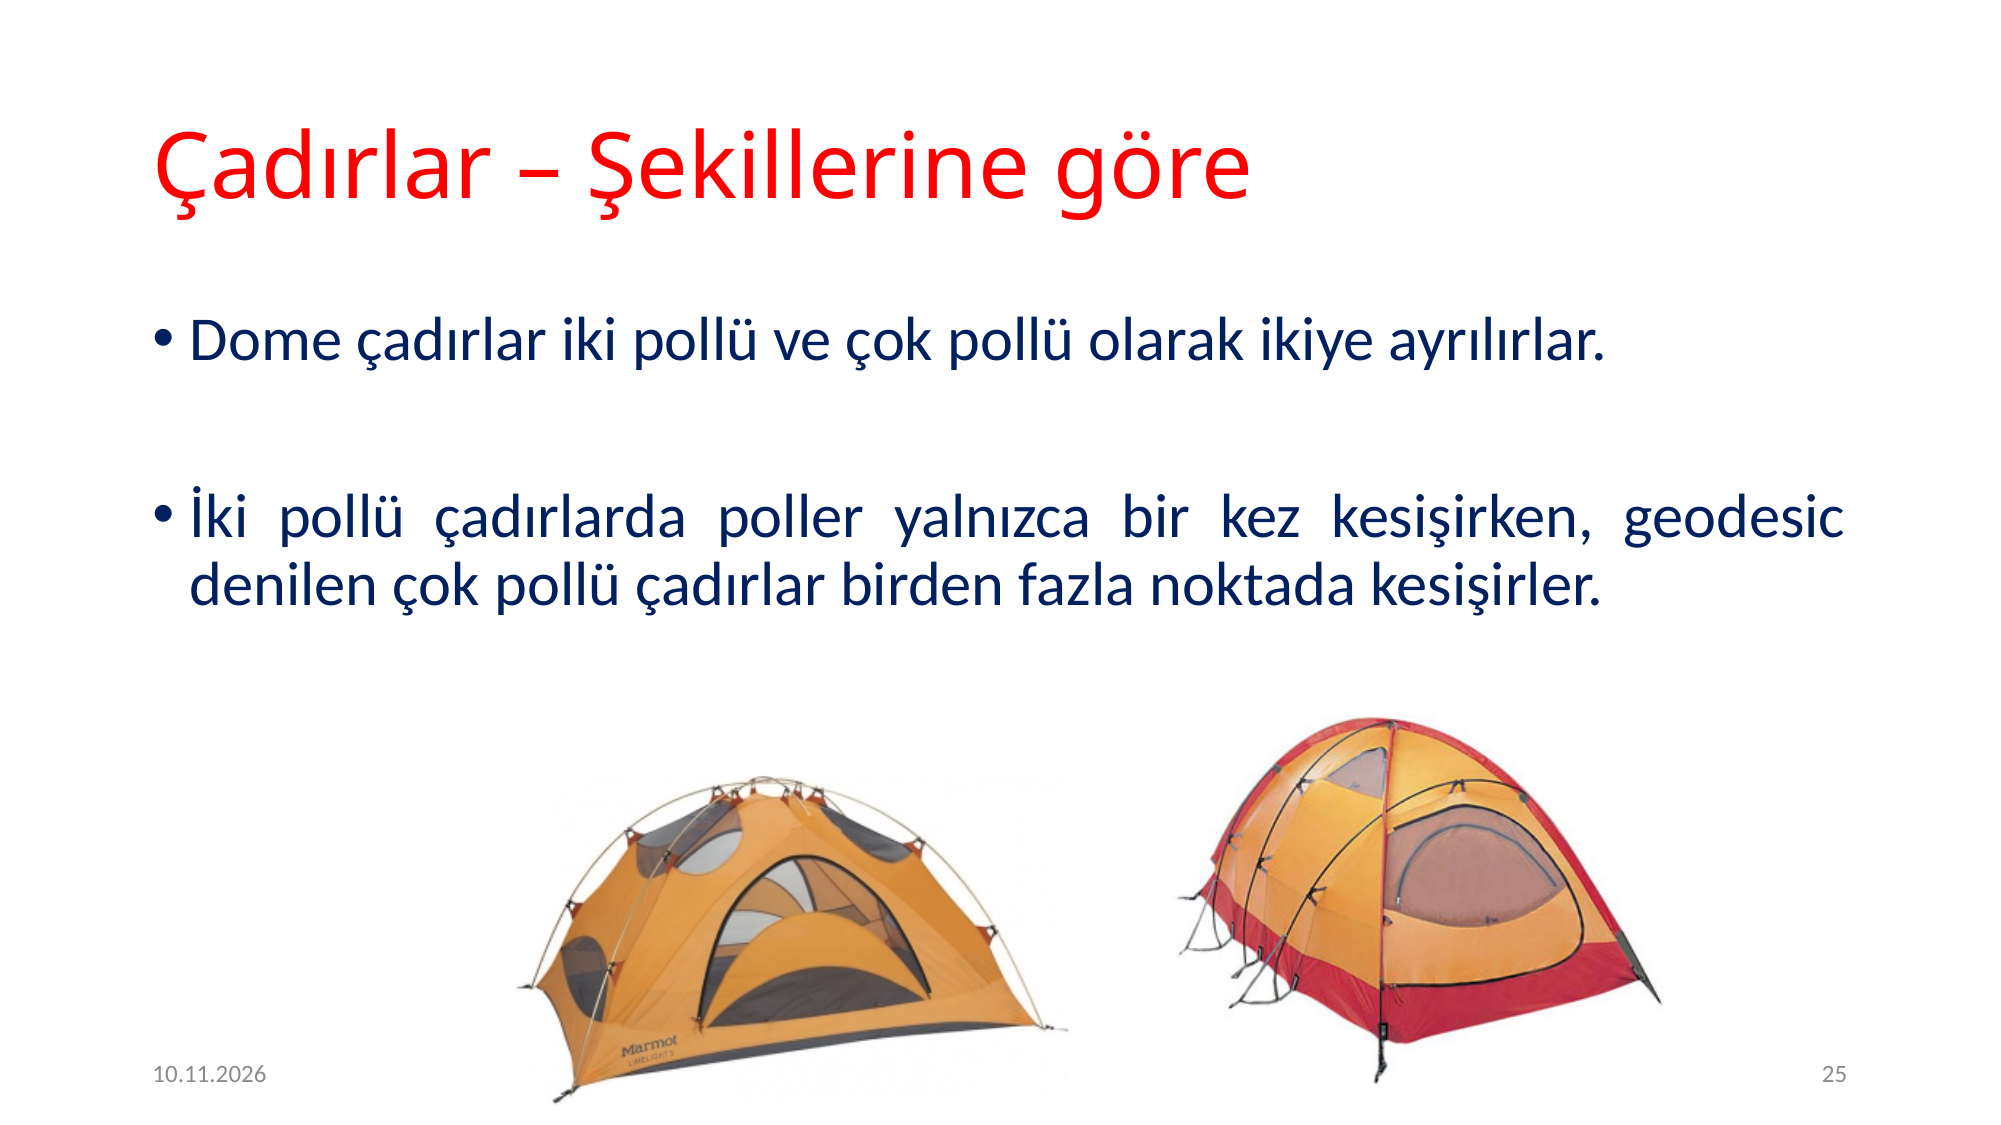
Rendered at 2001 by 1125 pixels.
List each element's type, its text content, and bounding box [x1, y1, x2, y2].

list Dome çadırlar iki pollü ve çok pollü olarak ikiye ayrılırlar. İki pollü çadırlarda poller yalnızca bir kez kesişirken, geodesic denilen çok pollü çadırlar birden fazla noktada kesişirler. [137, 299, 1863, 1014]
slide_number 25 [1412, 1042, 1863, 1103]
title Çadırlar – Şekillerine göre [137, 59, 1863, 278]
picture [1165, 715, 1674, 1087]
picture [515, 775, 1070, 1106]
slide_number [137, 1042, 515, 1103]
